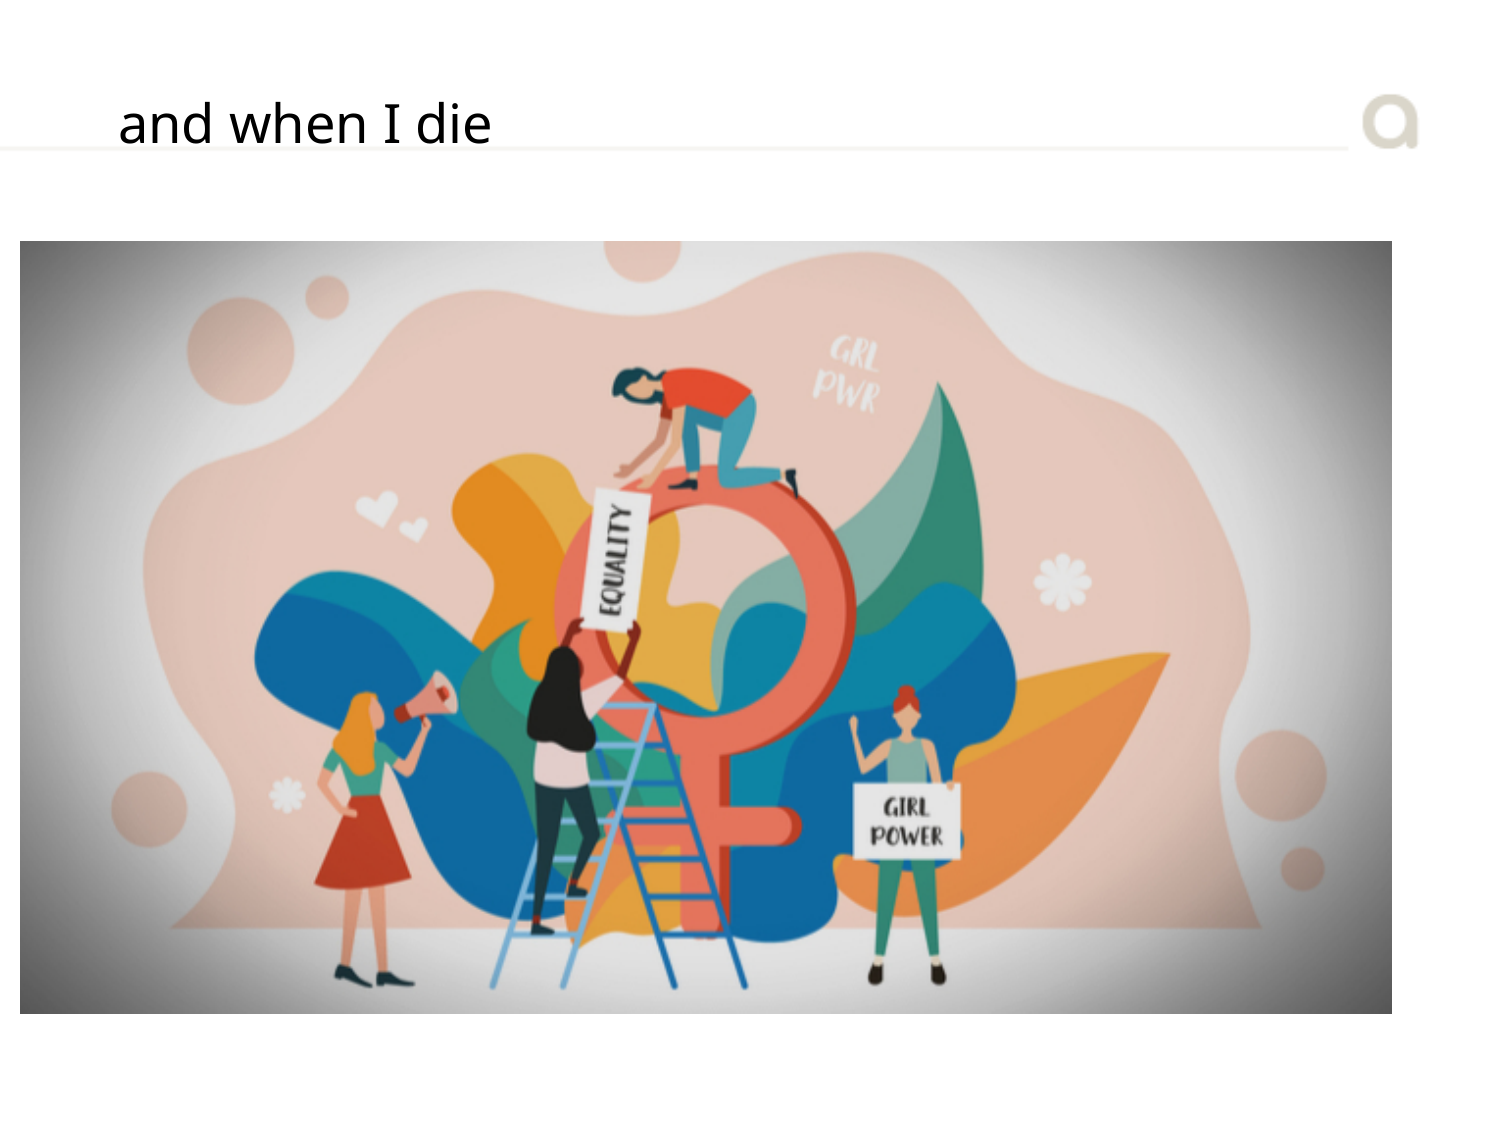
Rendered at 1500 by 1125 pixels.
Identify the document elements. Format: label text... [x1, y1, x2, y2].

text_box and when I die [103, 82, 1340, 163]
picture [0, 0, 1500, 1125]
